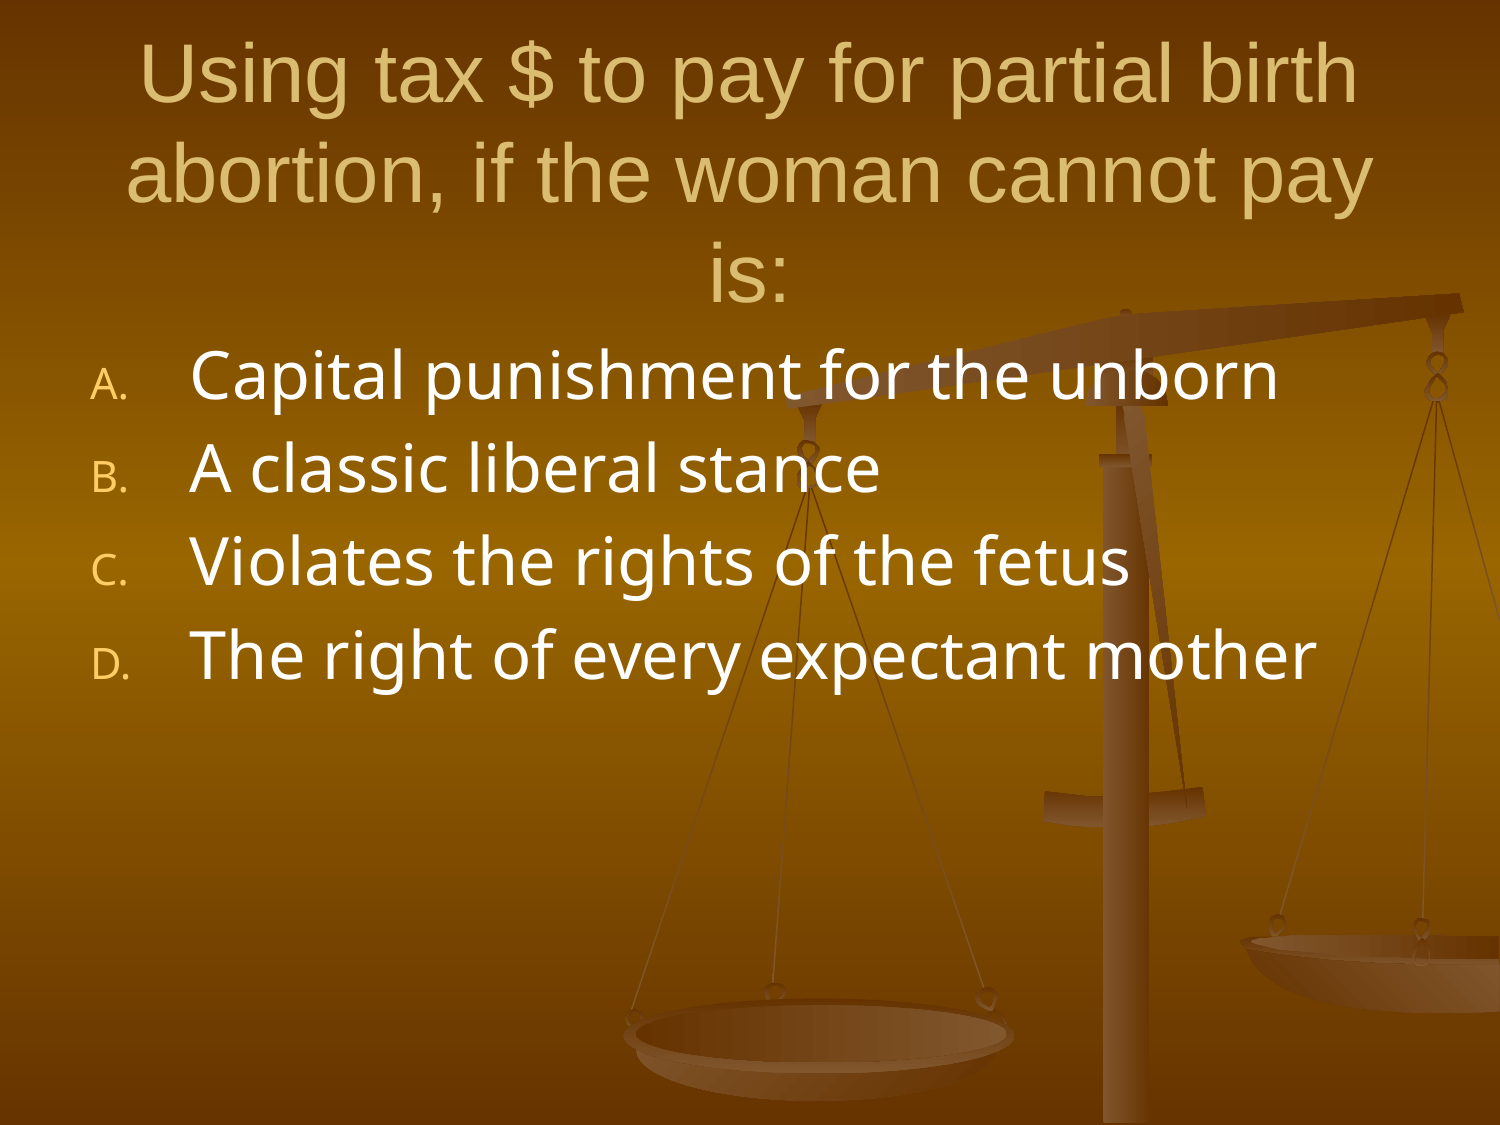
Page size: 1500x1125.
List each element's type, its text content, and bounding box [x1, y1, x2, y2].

title Using tax $ to pay for partial birth abortion, if the woman cannot pay is: [74, 74, 1426, 263]
list Capital punishment for the unborn A classic liberal stance Violates the rights of the fetus The right of every expectant mother [74, 324, 1426, 1069]
